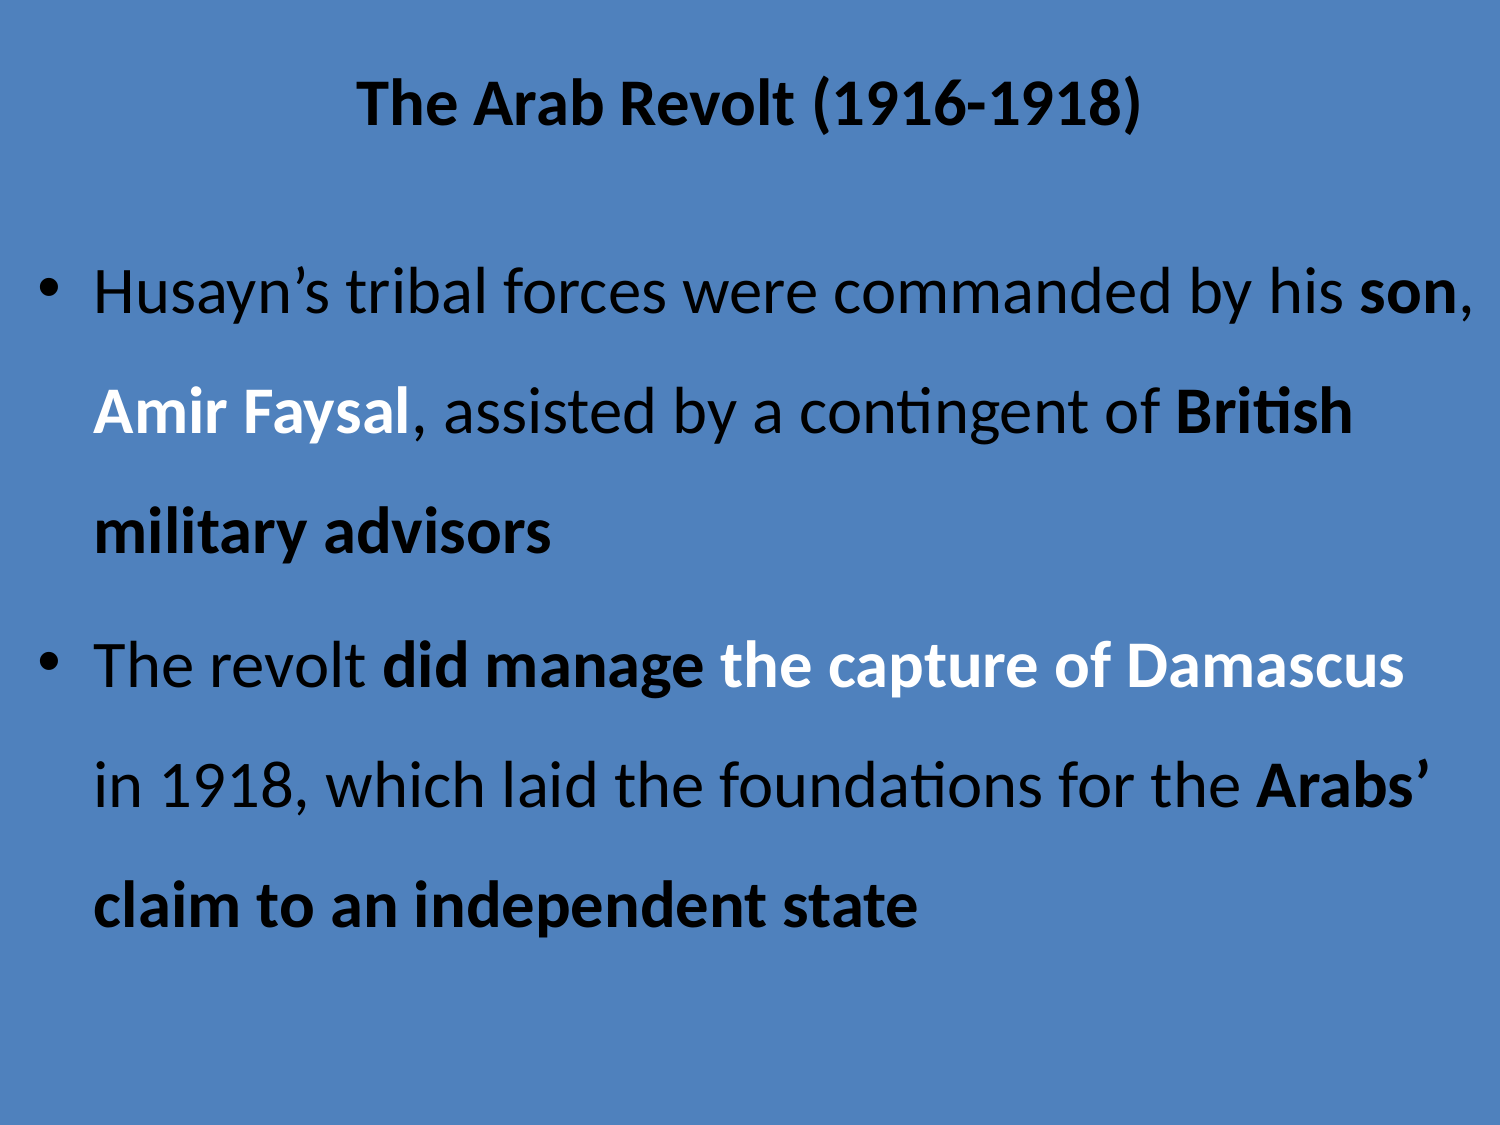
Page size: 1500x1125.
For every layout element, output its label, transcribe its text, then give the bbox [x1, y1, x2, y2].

list Husayn’s tribal forces were commanded by his son, Amir Faysal, assisted by a contingent of British military advisors The revolt did manage the capture of Damascus in 1918, which laid the foundations for the Arabs’ claim to an independent state [22, 199, 1500, 1125]
title The Arab Revolt (1916-1918) [75, 18, 1425, 180]
